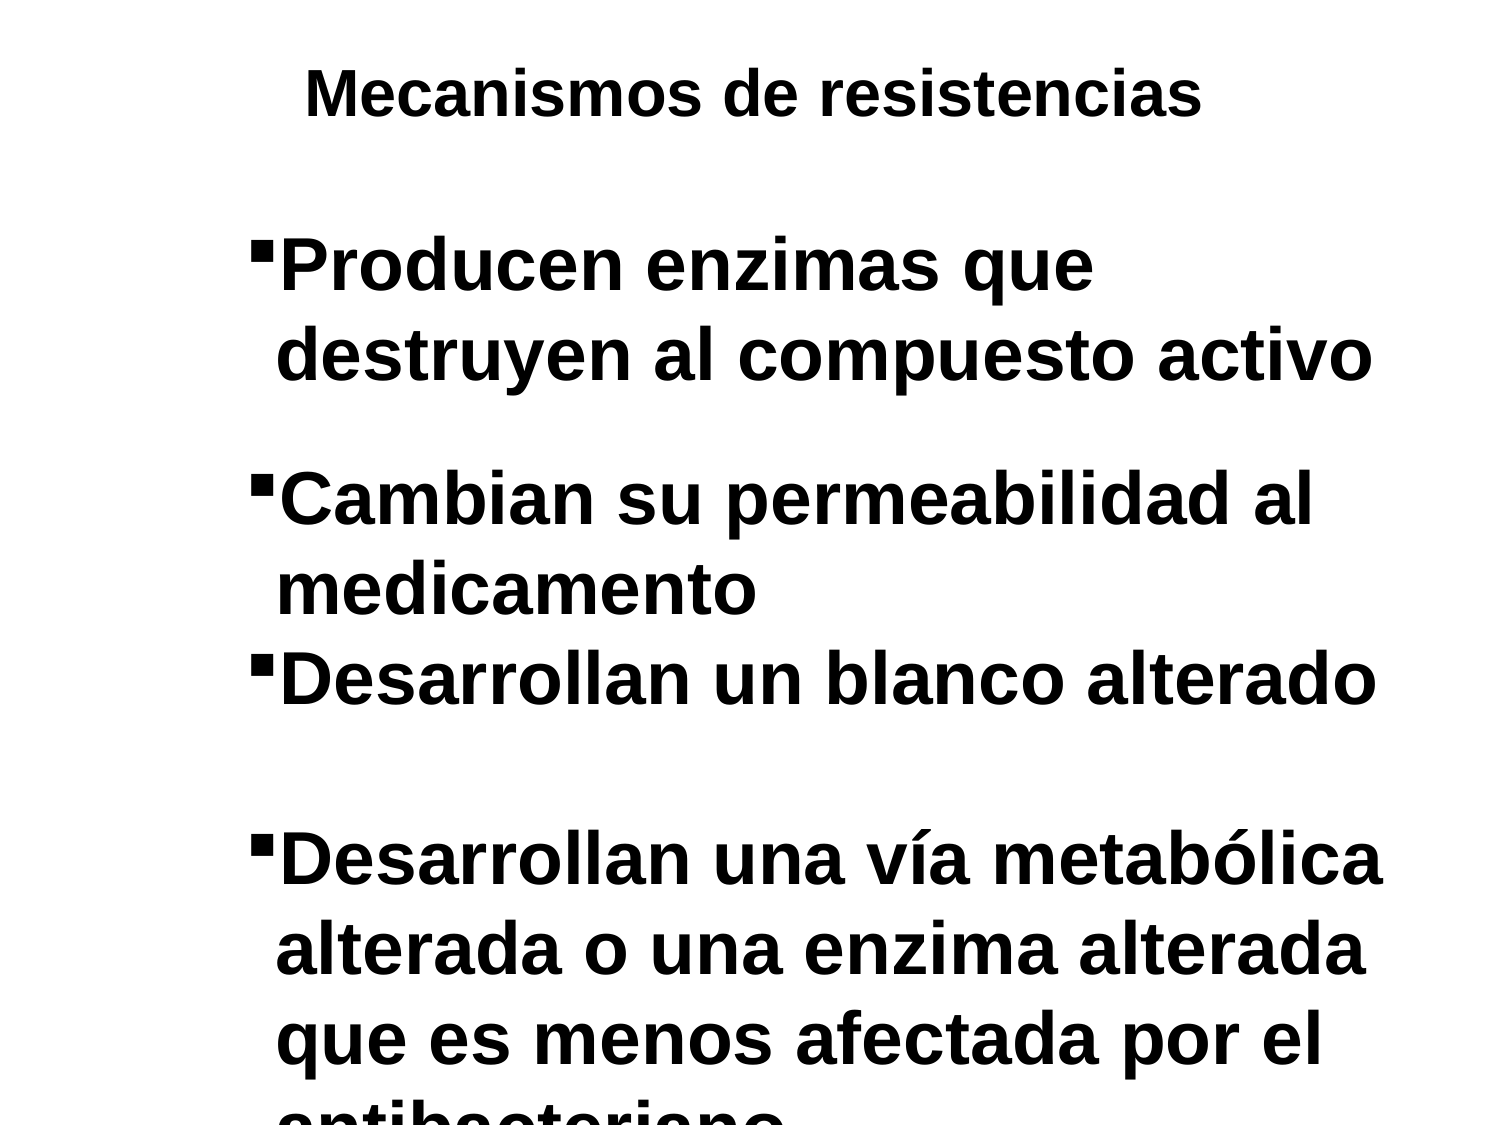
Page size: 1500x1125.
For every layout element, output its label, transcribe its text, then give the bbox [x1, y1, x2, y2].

text_box Producen enzimas que destruyen al compuesto activo Cambian su permeabilidad al medicamento Desarrollan un blanco alterado Desarrollan una vía metabólica alterada o una enzima alterada que es menos afectada por el antibacteriano [230, 207, 1459, 1125]
text_box Mecanismos de resistencias [289, 42, 1500, 138]
